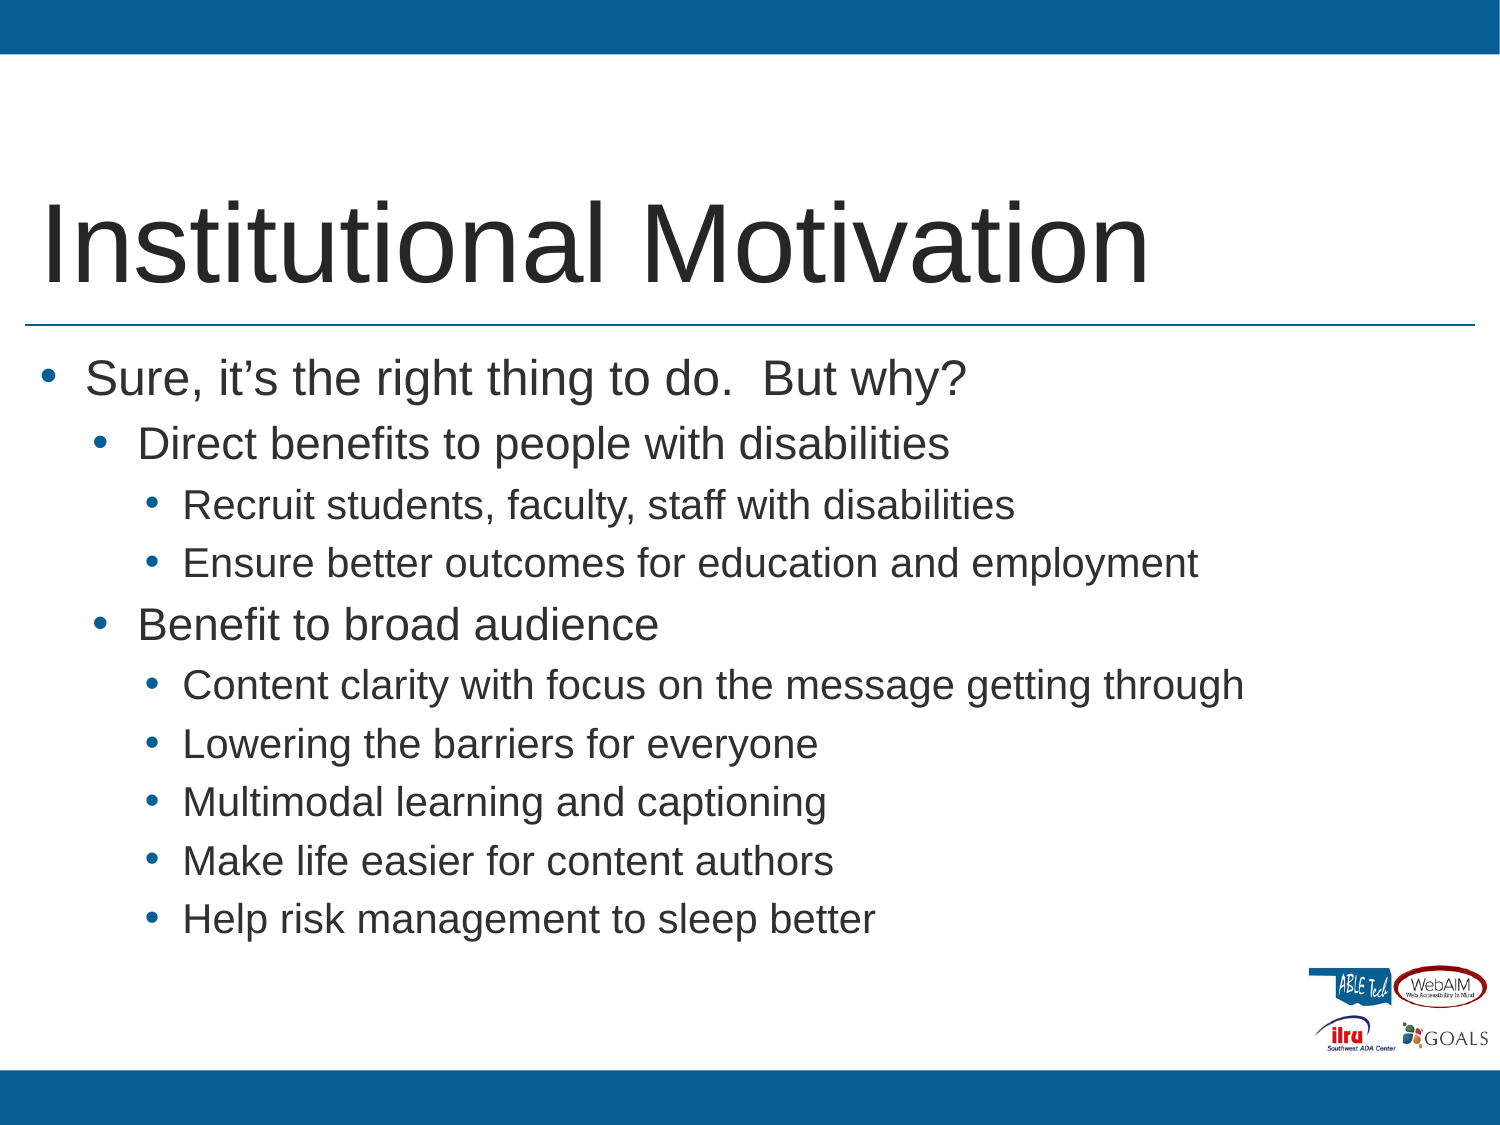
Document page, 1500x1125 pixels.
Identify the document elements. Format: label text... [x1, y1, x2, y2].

picture [1307, 964, 1488, 1009]
picture [1297, 1012, 1490, 1059]
list Sure, it’s the right thing to do. But why? Direct benefits to people with disabilities Recruit students, faculty, staff with disabilities Ensure better outcomes for education and employment Benefit to broad audience Content clarity with focus on the message getting through Lowering the barriers for everyone Multimodal learning and captioning Make life easier for content authors Help risk management to sleep better [24, 337, 1475, 975]
title Institutional Motivation [24, 99, 1363, 313]
